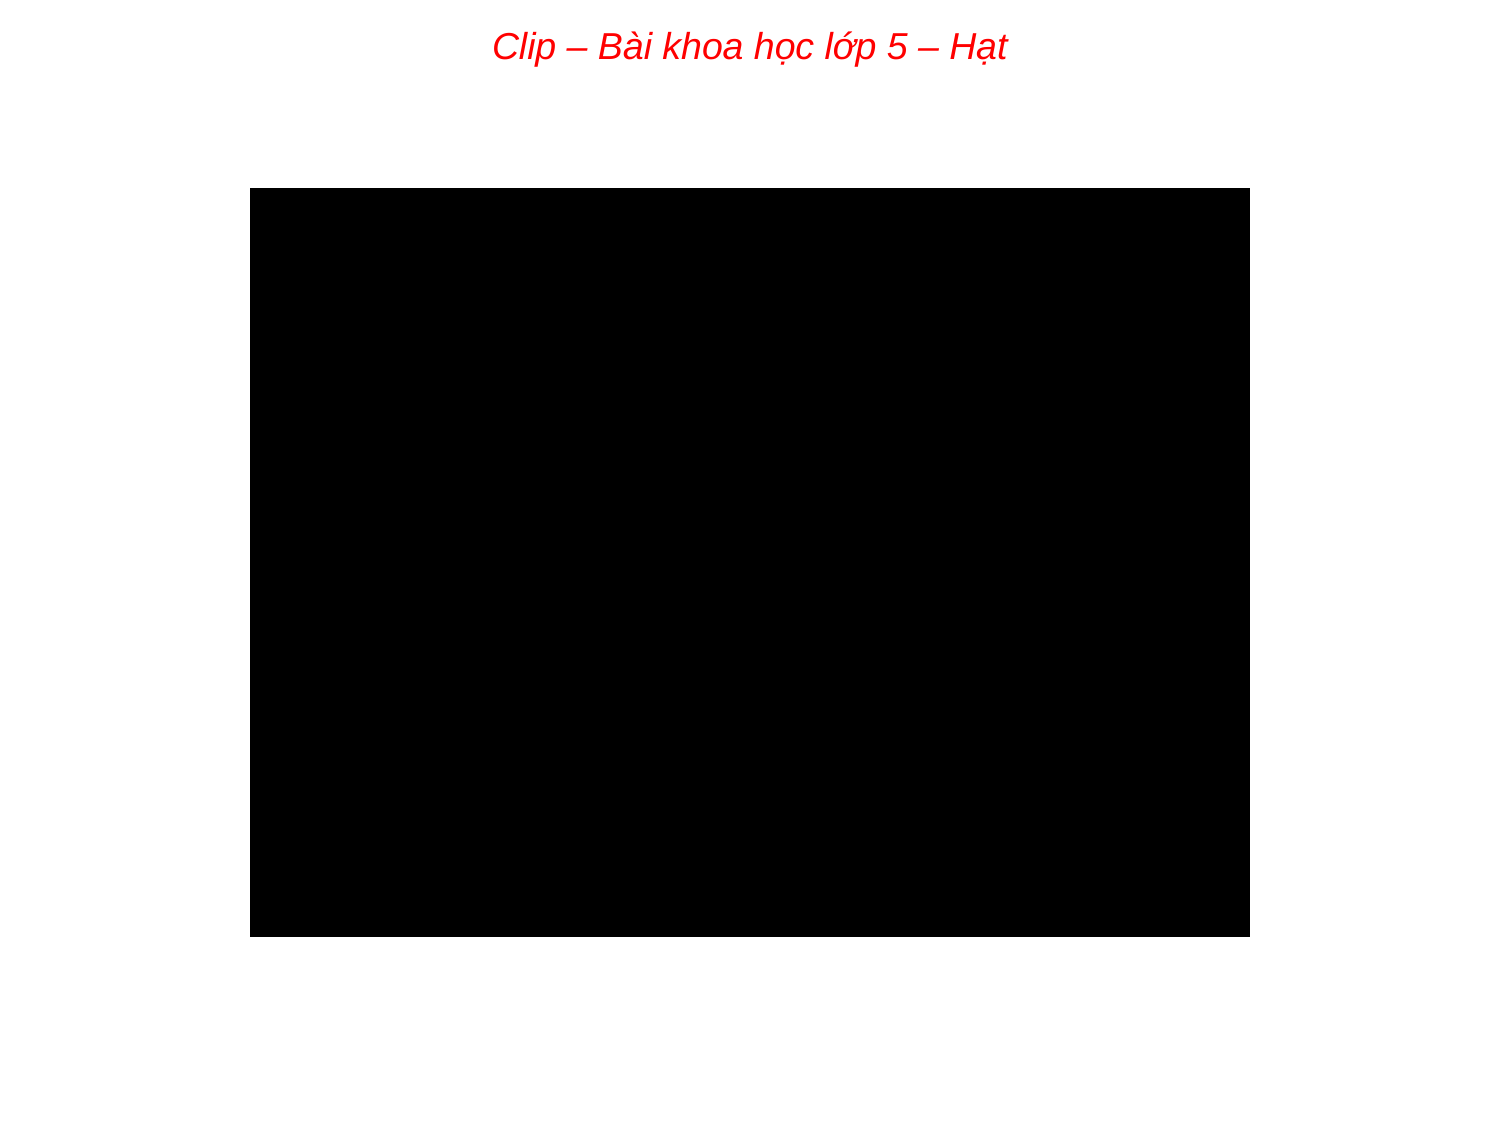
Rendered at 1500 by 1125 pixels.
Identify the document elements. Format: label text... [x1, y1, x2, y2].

text_box Clip – Bài khoa học lớp 5 – Hạt [477, 14, 1023, 75]
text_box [249, 187, 1251, 938]
